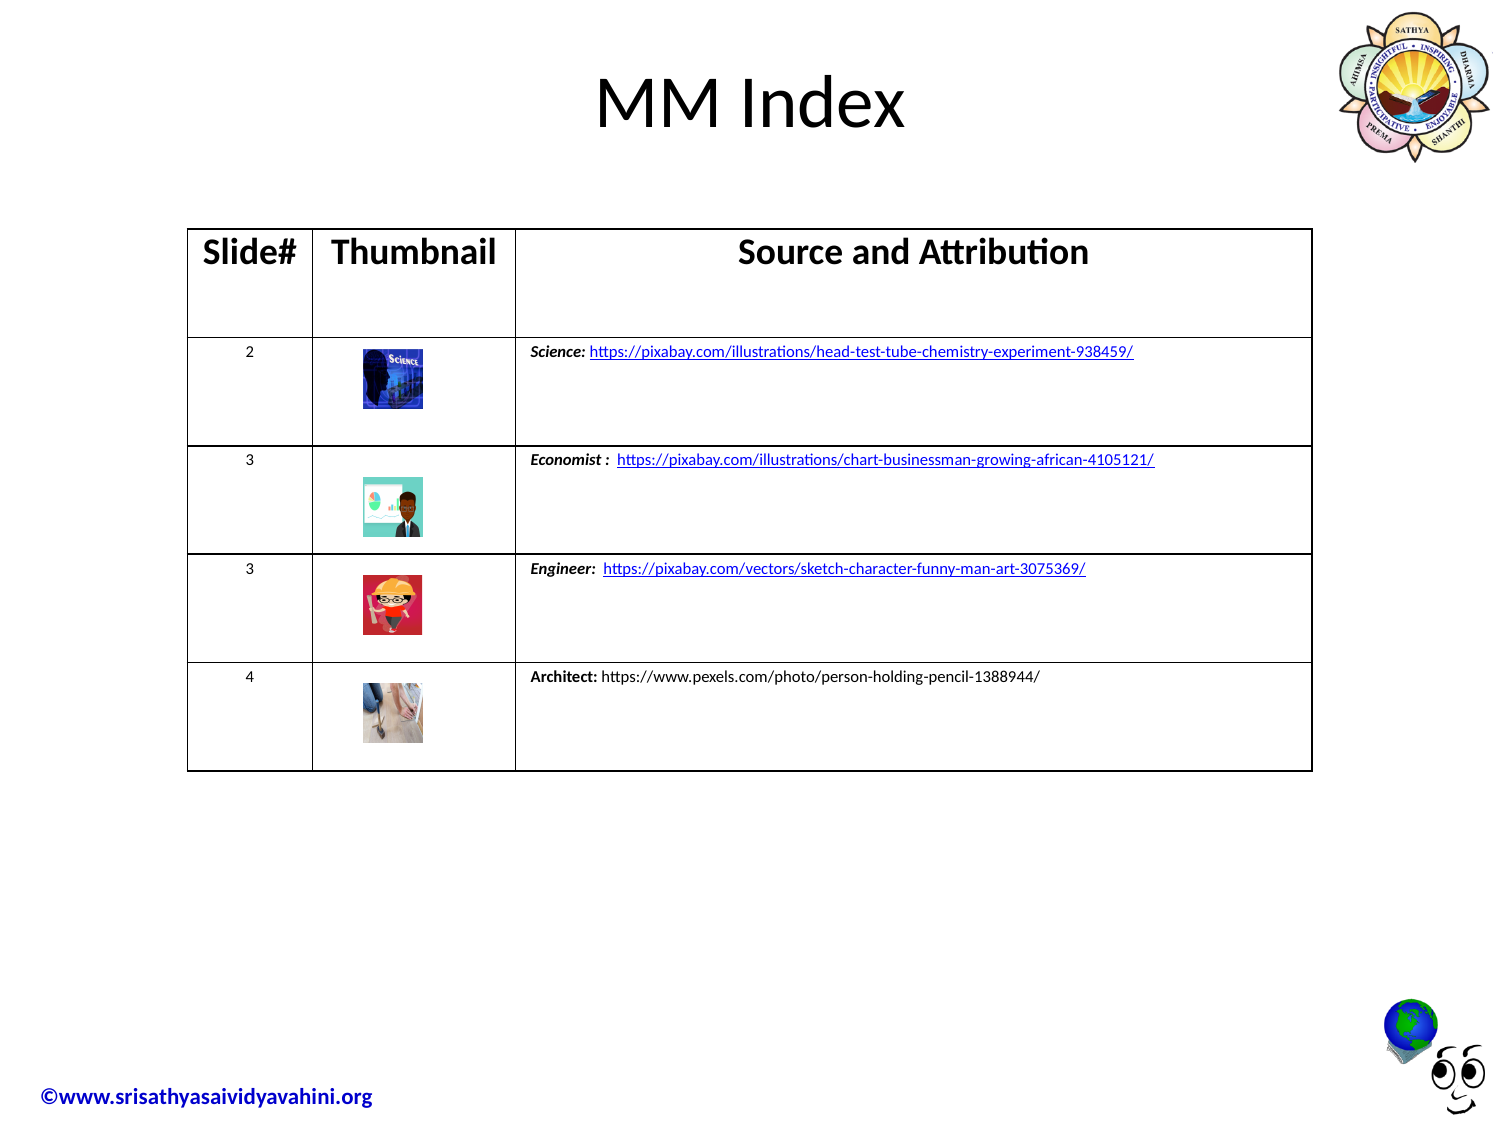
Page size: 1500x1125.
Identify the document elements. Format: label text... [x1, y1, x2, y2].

table_header Source and Attribution [516, 230, 1311, 337]
table_header Slide# [188, 230, 312, 337]
picture [1333, 8, 1493, 163]
table_cell 3 [188, 555, 312, 662]
picture [1350, 974, 1500, 1125]
table_cell Architect: https://www.pexels.com/photo/person-holding-pencil-1388944/ [516, 663, 1311, 770]
title MM Index [300, 45, 1200, 150]
picture [362, 683, 423, 744]
table_cell 2 [188, 338, 312, 445]
table_header Thumbnail [313, 230, 515, 337]
table_cell Science: https://pixabay.com/illustrations/head-test-tube-chemistry-experiment-938459/ [516, 338, 1311, 445]
table_cell Economist : https://pixabay.com/illustrations/chart-businessman-growing-african-4105121/ [516, 447, 1311, 553]
table_cell [313, 663, 515, 770]
picture [362, 574, 423, 635]
table_cell [313, 555, 515, 662]
picture [362, 349, 423, 410]
table_cell Engineer: https://pixabay.com/vectors/sketch-character-funny-man-art-3075369/ [516, 555, 1311, 662]
table_cell 3 [188, 447, 312, 553]
table_cell [313, 447, 515, 553]
picture [362, 477, 423, 537]
table_cell [313, 338, 515, 445]
table_cell 4 [188, 663, 312, 770]
